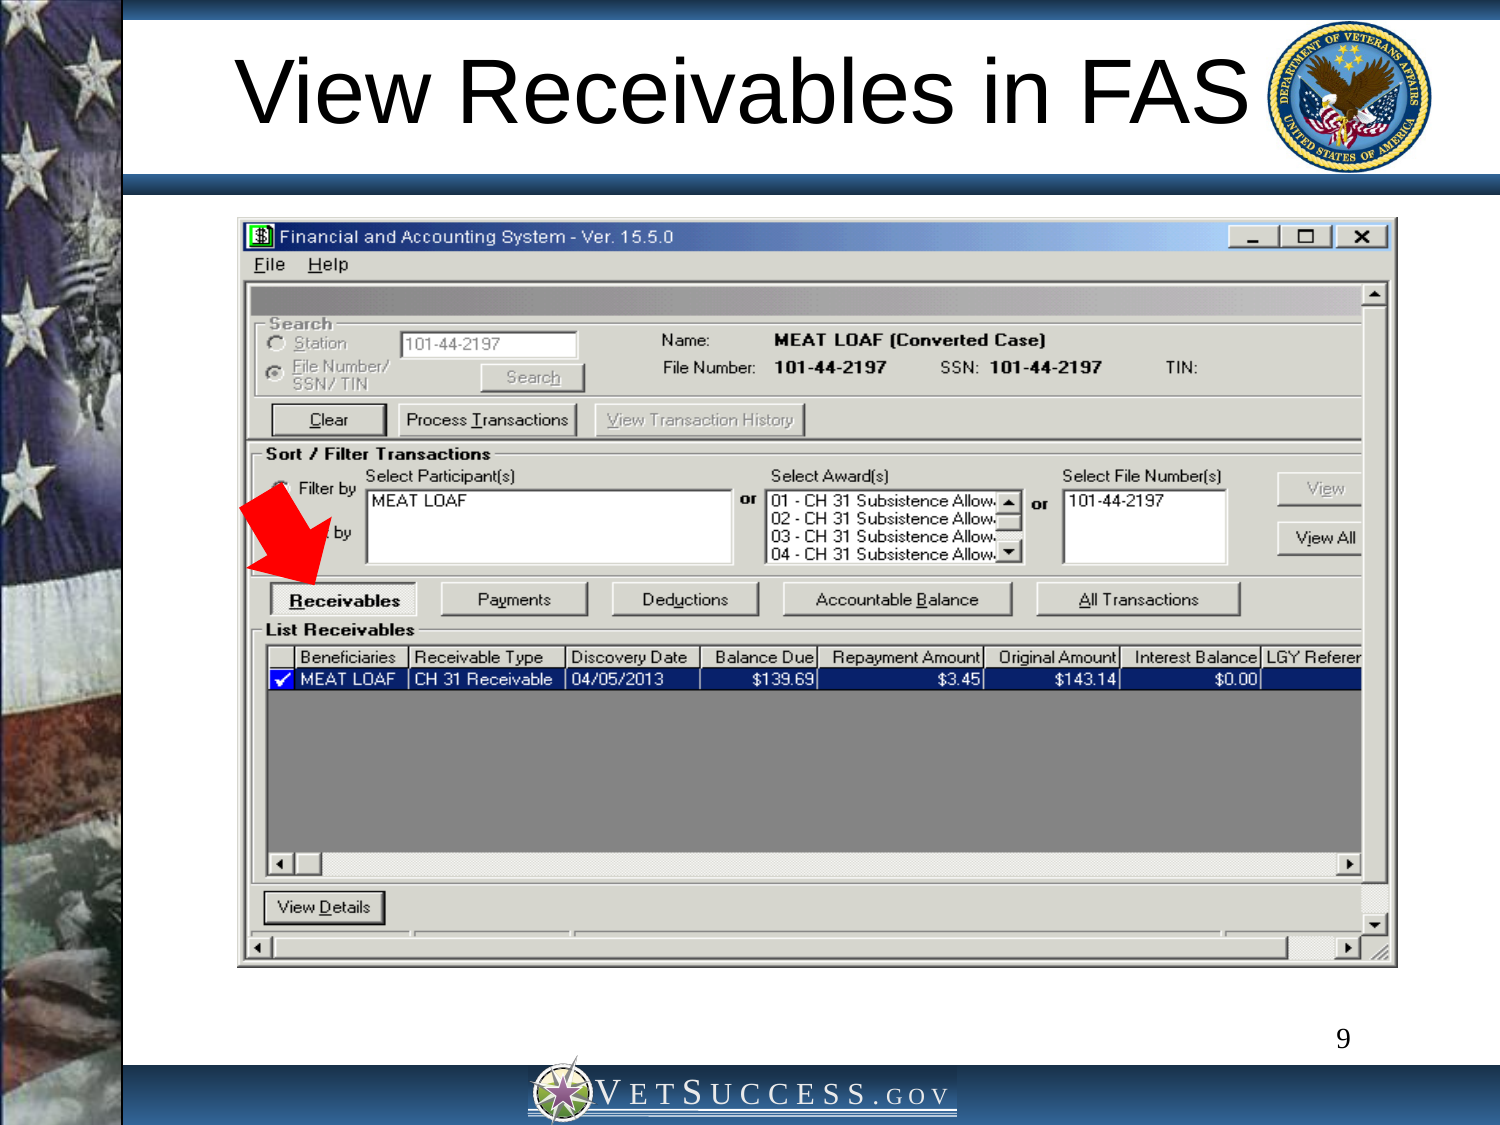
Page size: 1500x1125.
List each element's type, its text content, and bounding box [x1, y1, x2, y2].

picture [237, 217, 1398, 968]
picture [1266, 20, 1432, 173]
picture [0, 0, 121, 1125]
slide_number 9 [1187, 1012, 1500, 1088]
title View Receivables in FAS [212, 24, 1275, 188]
